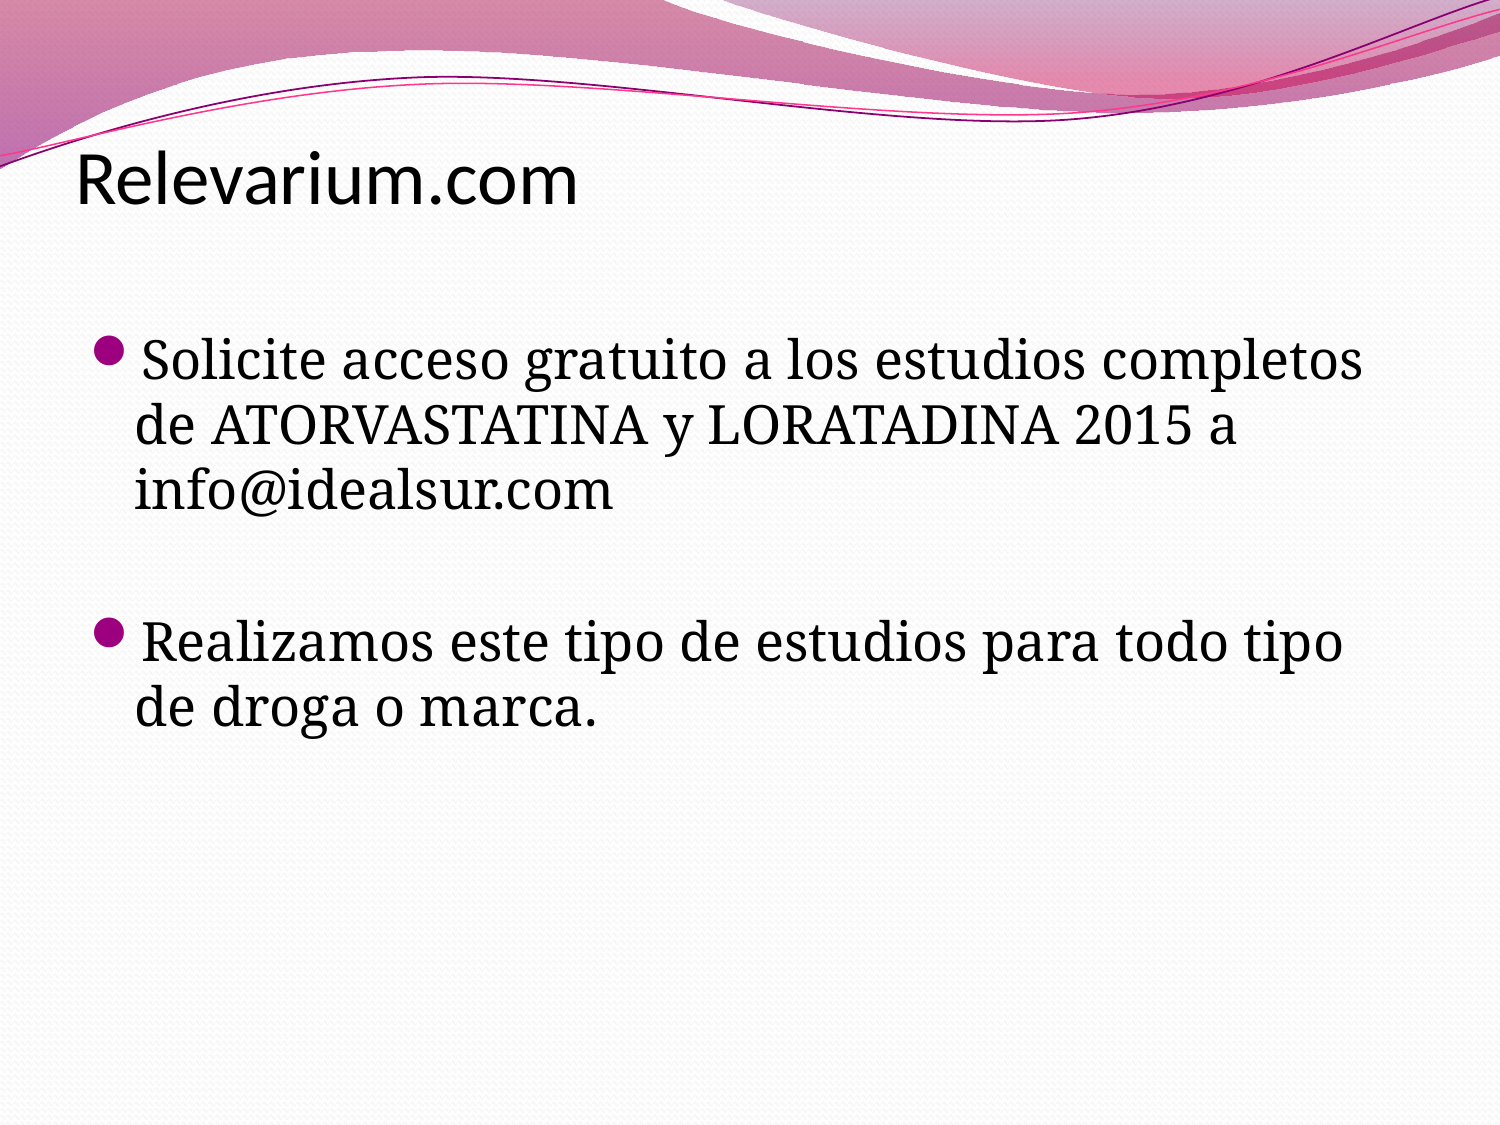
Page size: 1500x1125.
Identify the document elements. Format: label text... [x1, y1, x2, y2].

list Solicite acceso gratuito a los estudios completos de ATORVASTATINA y LORATADINA 2015 a info@idealsur.com Realizamos este tipo de estudios para todo tipo de droga o marca. [75, 317, 1425, 1038]
title Relevarium.com [75, 32, 1438, 220]
